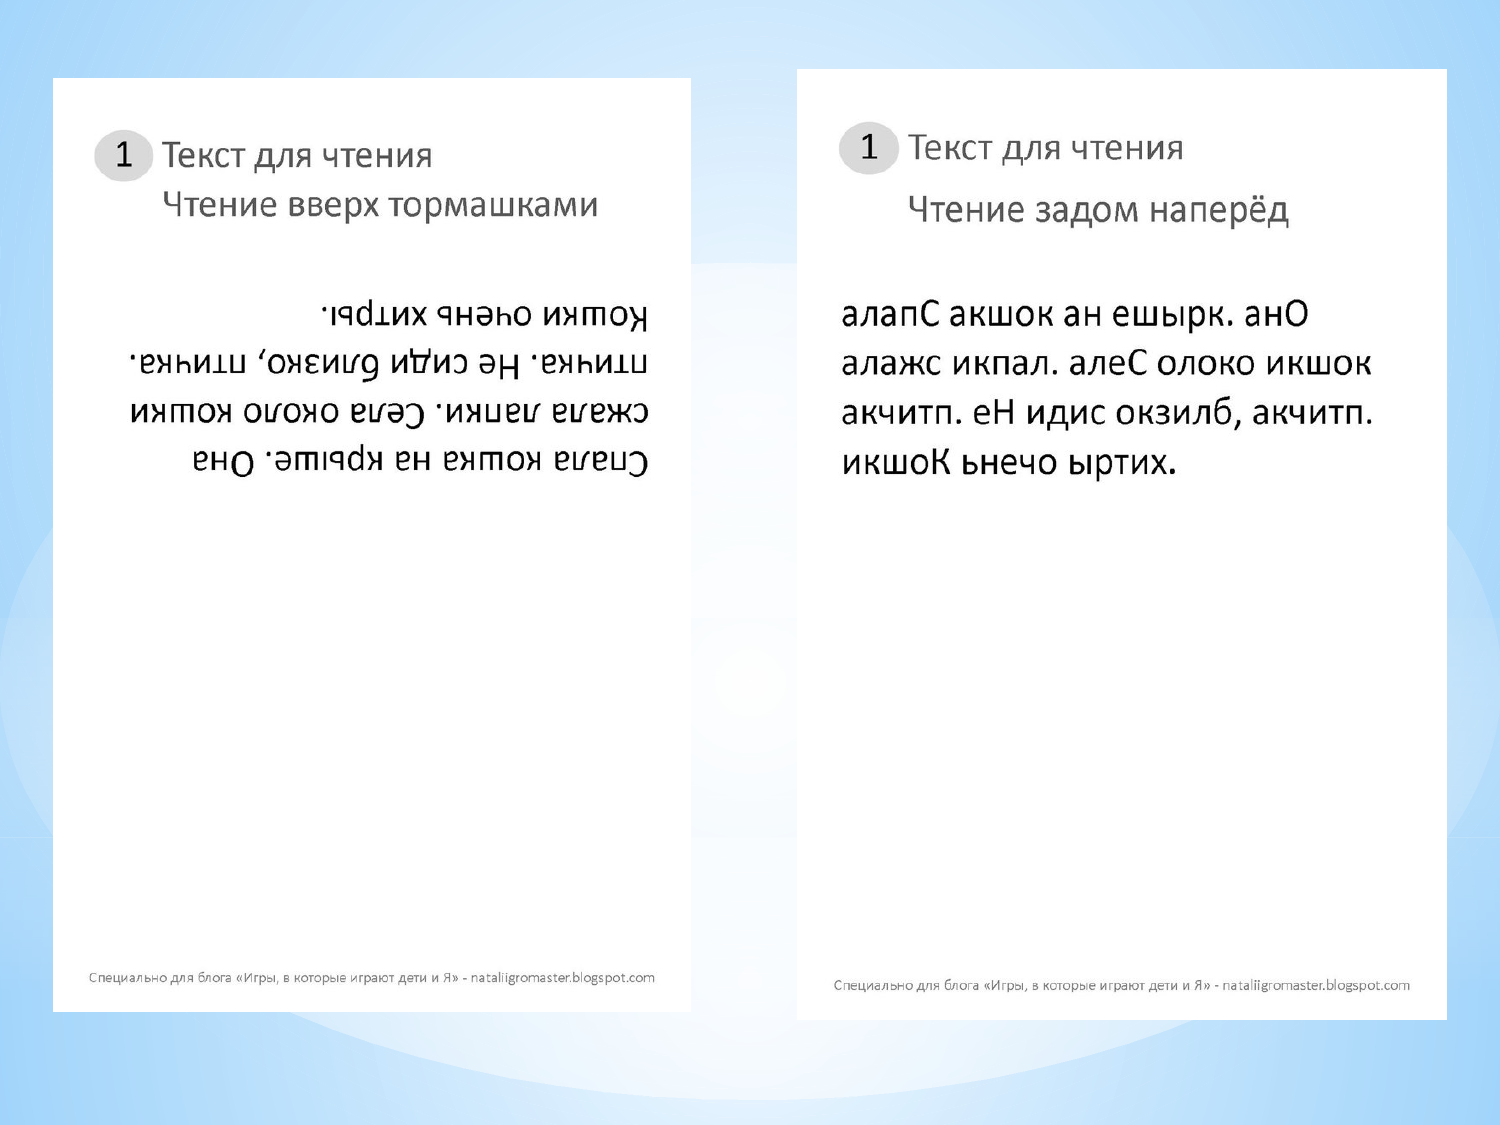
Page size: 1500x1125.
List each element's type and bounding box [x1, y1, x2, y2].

picture [796, 69, 1448, 1021]
picture [52, 77, 692, 1012]
